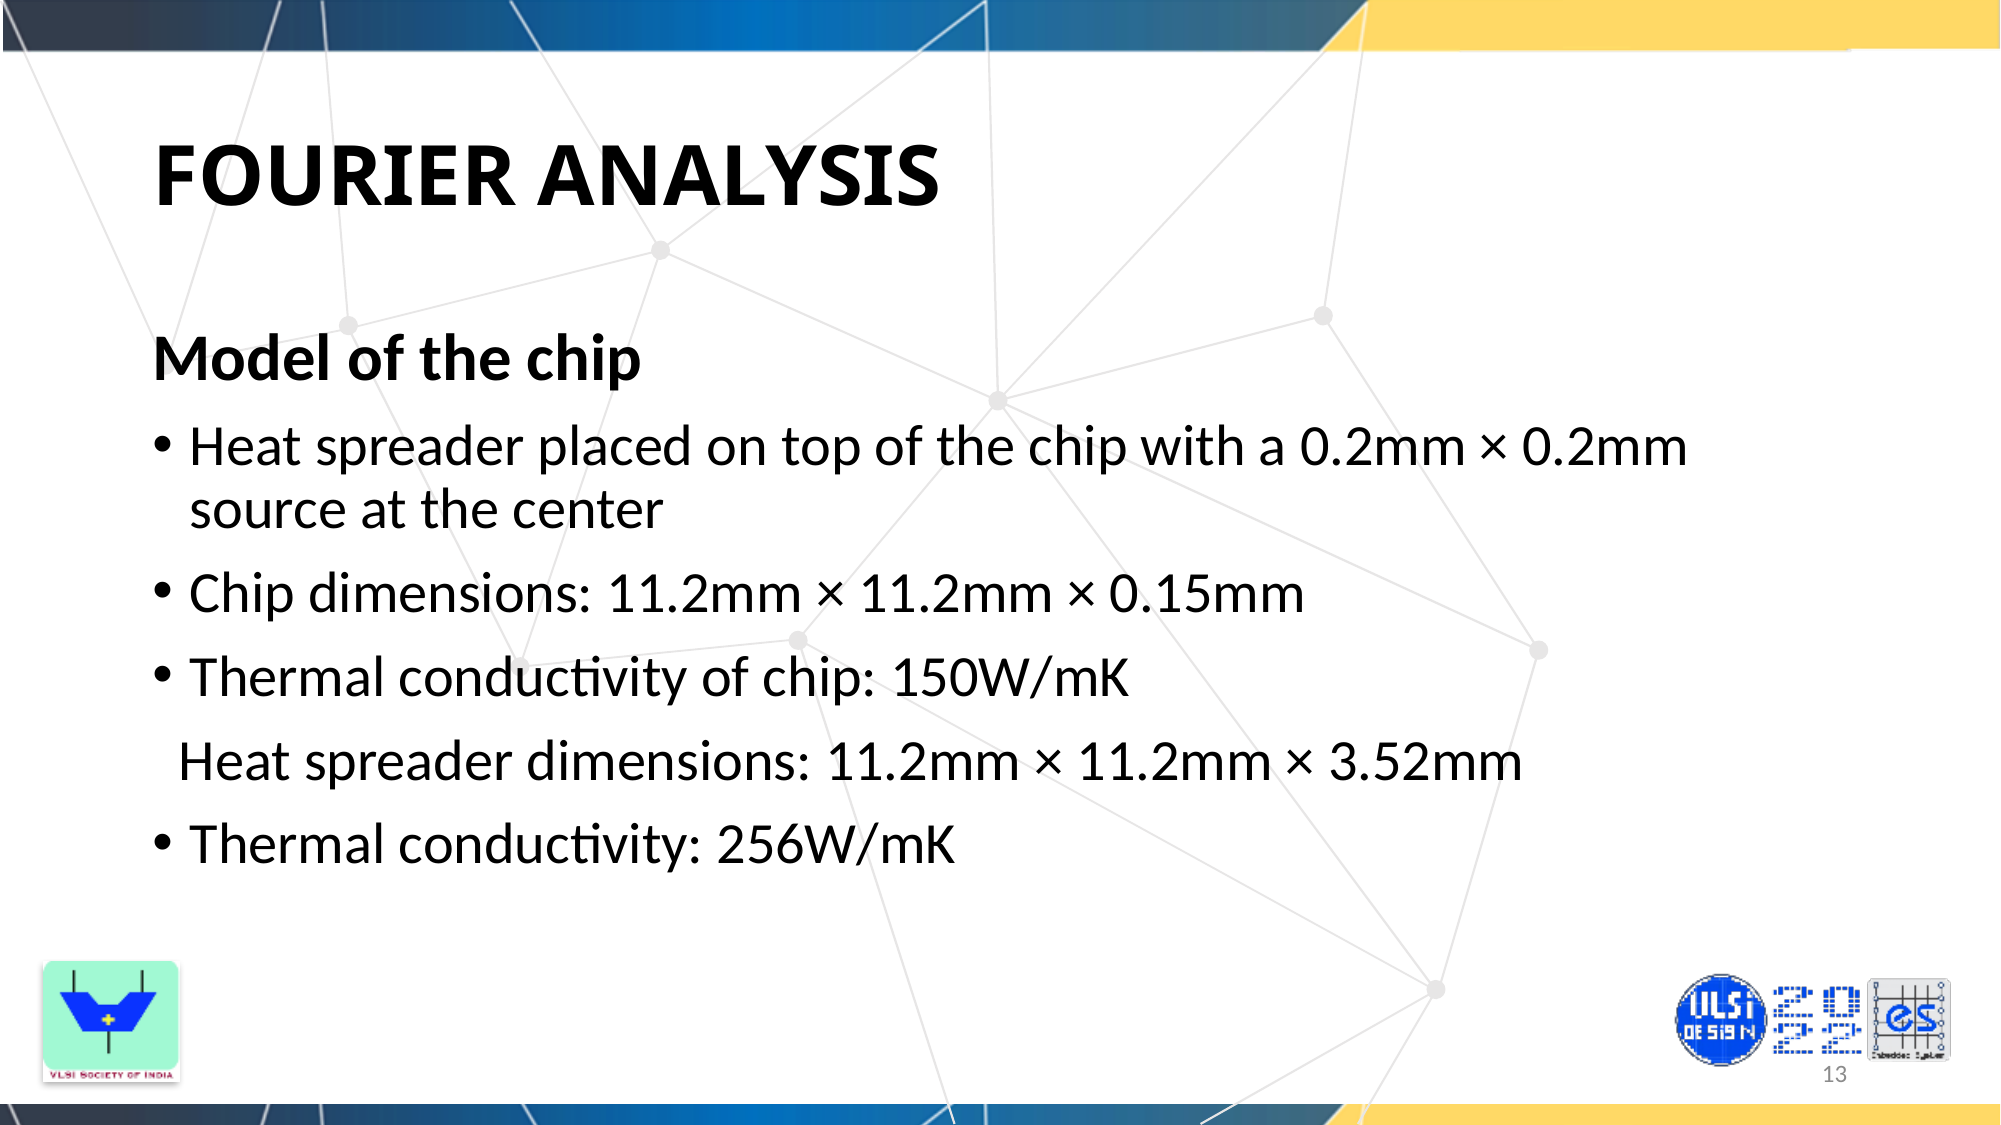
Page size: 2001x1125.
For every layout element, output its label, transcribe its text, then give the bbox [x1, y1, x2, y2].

picture [1203, 1104, 1367, 1125]
picture [1360, 1104, 2001, 1125]
picture [0, 1104, 953, 1125]
title FOURIER ANALYSIS [137, 69, 1462, 288]
picture [950, 1104, 1231, 1125]
picture [3, 0, 2001, 60]
picture [1669, 968, 1957, 1073]
slide_number 13 [1412, 1042, 1863, 1103]
list Model of the chip Heat spreader placed on top of the chip with a 0.2mm × 0.2mm source at the center Chip dimensions: 11.2mm × 11.2mm × 0.15mm Thermal conductivity of chip: 150W/mK Heat spreader dimensions: 11.2mm × 11.2mm × 3.52mm Thermal conductivity: 256W/mK [137, 314, 1863, 1014]
picture [43, 961, 180, 1082]
